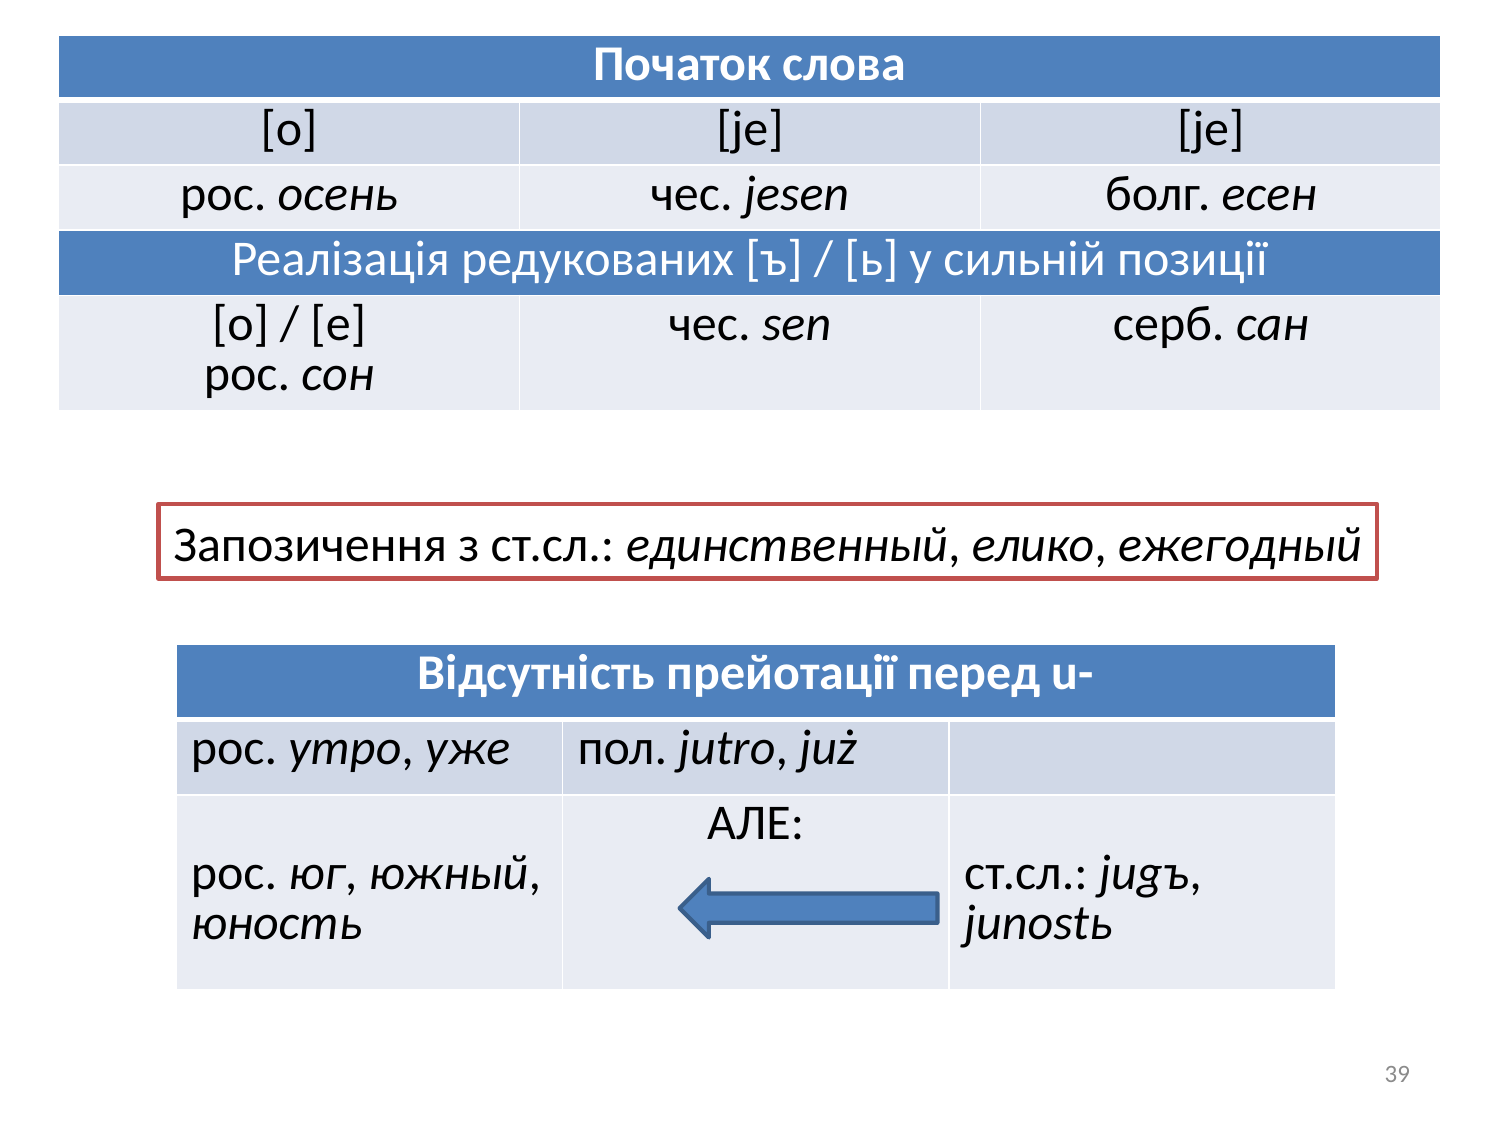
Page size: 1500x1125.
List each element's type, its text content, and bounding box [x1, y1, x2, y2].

table_header Відсутність прейотації перед u- [177, 645, 1335, 717]
table_cell [o] [59, 103, 519, 164]
table_cell Реалізація редукованих [ъ] / [ь] у сильній позиції [59, 231, 1440, 295]
table_cell [950, 722, 1335, 794]
table_cell рос. утро, уже [177, 722, 562, 794]
table_cell АЛЕ: [563, 796, 948, 989]
table_cell [je] [520, 103, 980, 164]
table_cell серб. сан [981, 296, 1440, 410]
table_cell ст.сл.: jugъ, junostь [950, 796, 1335, 989]
table_header Початок слова [59, 36, 1440, 97]
table_cell болг. есен [981, 166, 1440, 229]
table_cell рос. юг, южный, юность [177, 796, 562, 989]
table_cell чес. sen [520, 296, 980, 410]
table_cell [je] [981, 103, 1440, 164]
table_cell [o] / [e] рос. сон [59, 296, 519, 410]
slide_number 39 [1074, 1042, 1425, 1103]
table_cell чес. jesen [520, 166, 980, 229]
table_cell пол. jutro, już [563, 722, 948, 794]
text_box Запозичення з ст.сл.: единственный, елико, ежегодный [156, 502, 1379, 581]
text_box [677, 876, 940, 940]
table_cell рос. осень [59, 166, 519, 229]
